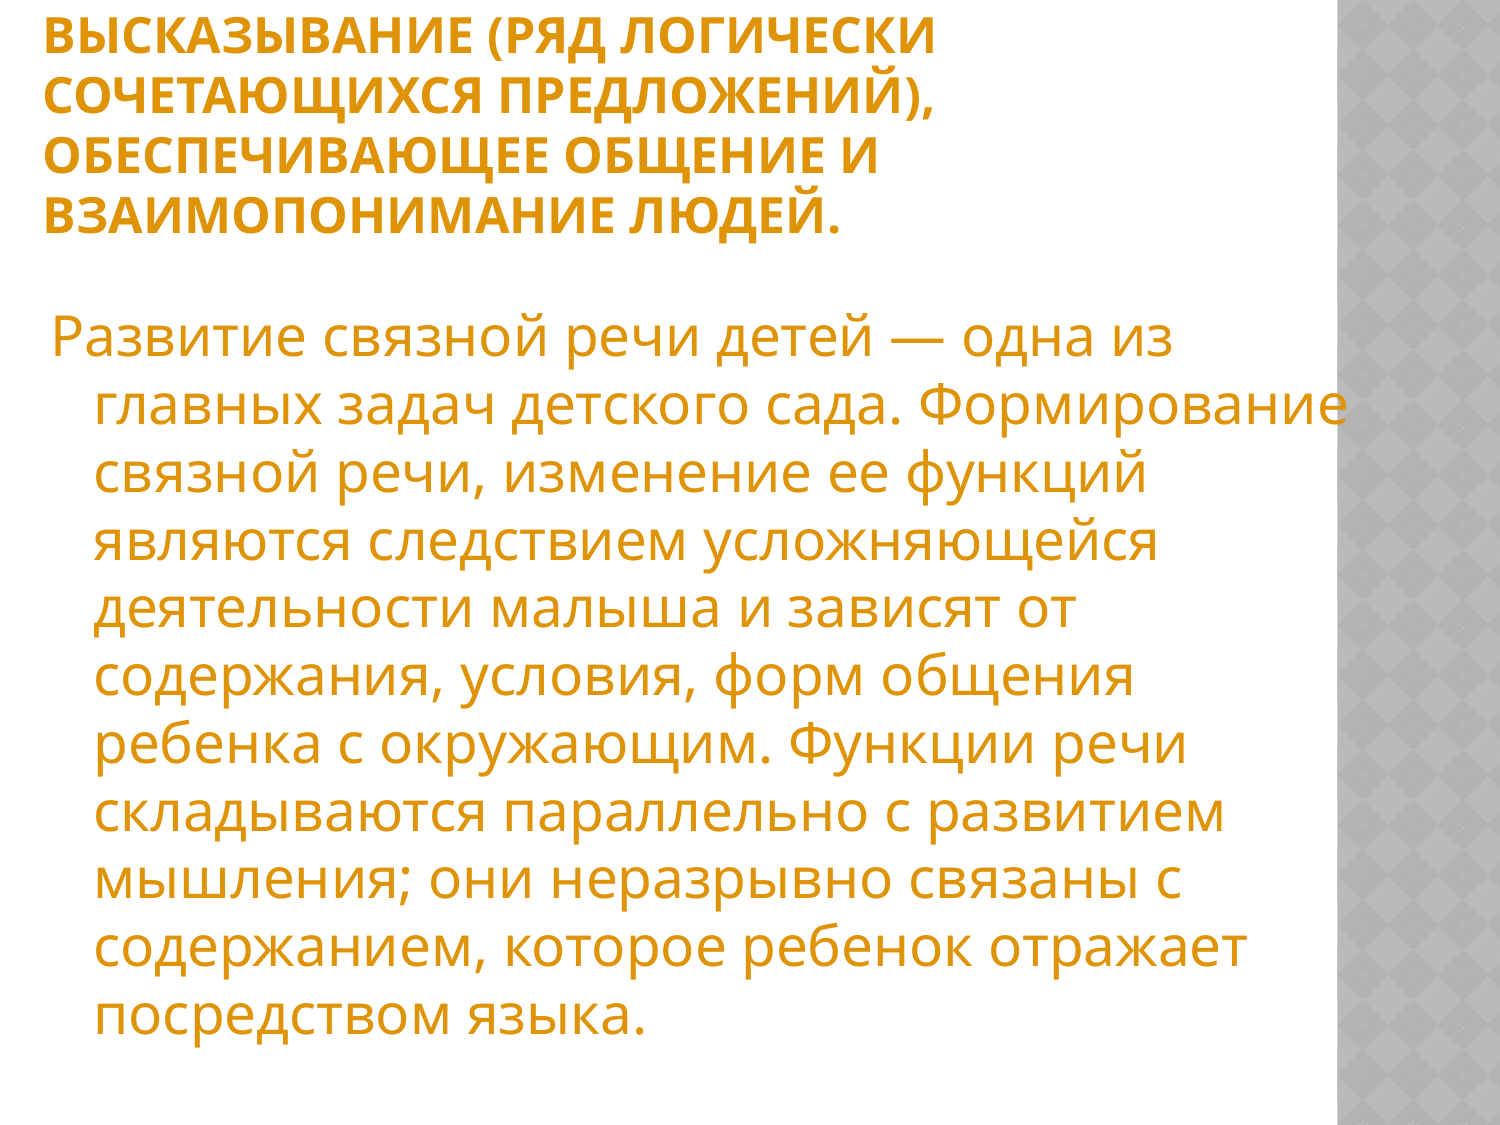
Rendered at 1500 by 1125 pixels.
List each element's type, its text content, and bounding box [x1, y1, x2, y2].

list Развитие связной речи детей — одна из главных задач детского сада. Формирование связной речи, изменение ее функций являются следствием усложняющейся деятельности малыша и зависят от содержания, условия, форм общения ребенка с окружающим. Функции речи складываются параллельно с развитием мышления; они неразрывно связаны с содержанием, которое ребенок отражает посредством языка. [35, 292, 1383, 1059]
title Связная речь – смысловое развернутое высказывание (ряд логически сочетающихся предложений), обеспечивающее общение и взаимопонимание людей. [35, 52, 1348, 292]
